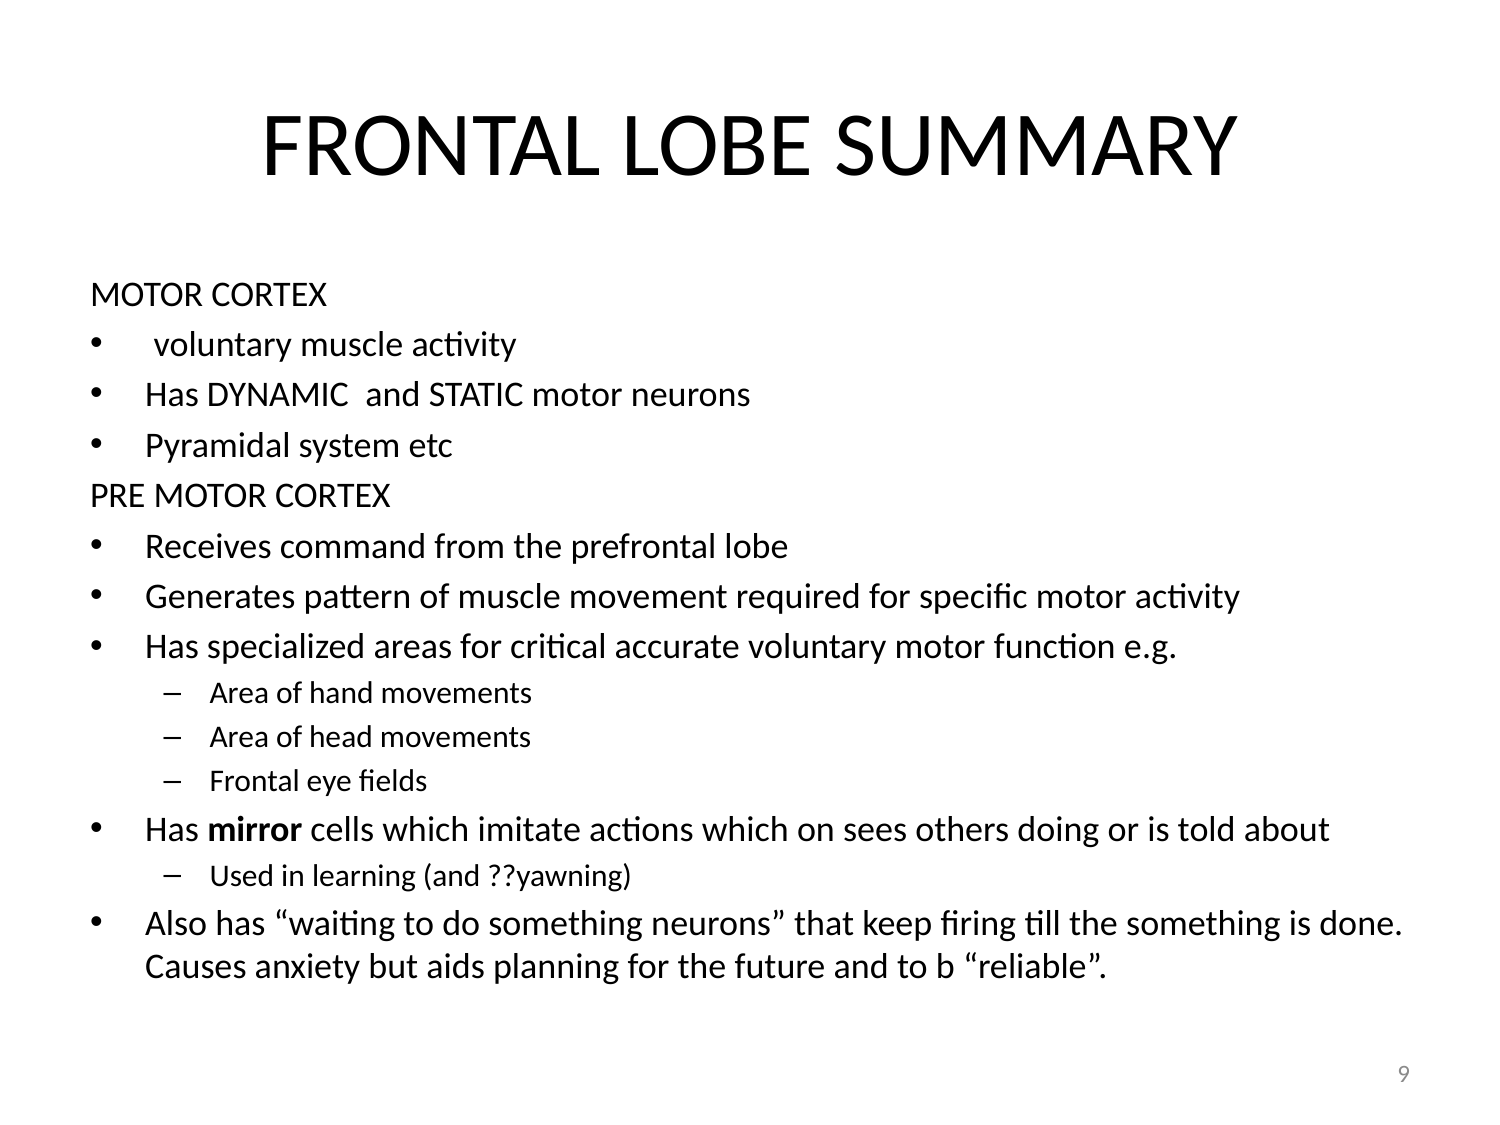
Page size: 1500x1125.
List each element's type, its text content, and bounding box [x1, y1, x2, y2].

slide_number 9 [1074, 1042, 1425, 1103]
list MOTOR CORTEX voluntary muscle activity Has DYNAMIC and STATIC motor neurons Pyramidal system etc PRE MOTOR CORTEX Receives command from the prefrontal lobe Generates pattern of muscle movement required for specific motor activity Has specialized areas for critical accurate voluntary motor function e.g. Area of hand movements Area of head movements Frontal eye fields Has mirror cells which imitate actions which on sees others doing or is told about Used in learning (and ??yawning) Also has “waiting to do something neurons” that keep firing till the something is done. Causes anxiety but aids planning for the future and to b “reliable”. [75, 262, 1425, 1005]
title FRONTAL LOBE SUMMARY [75, 45, 1425, 233]
